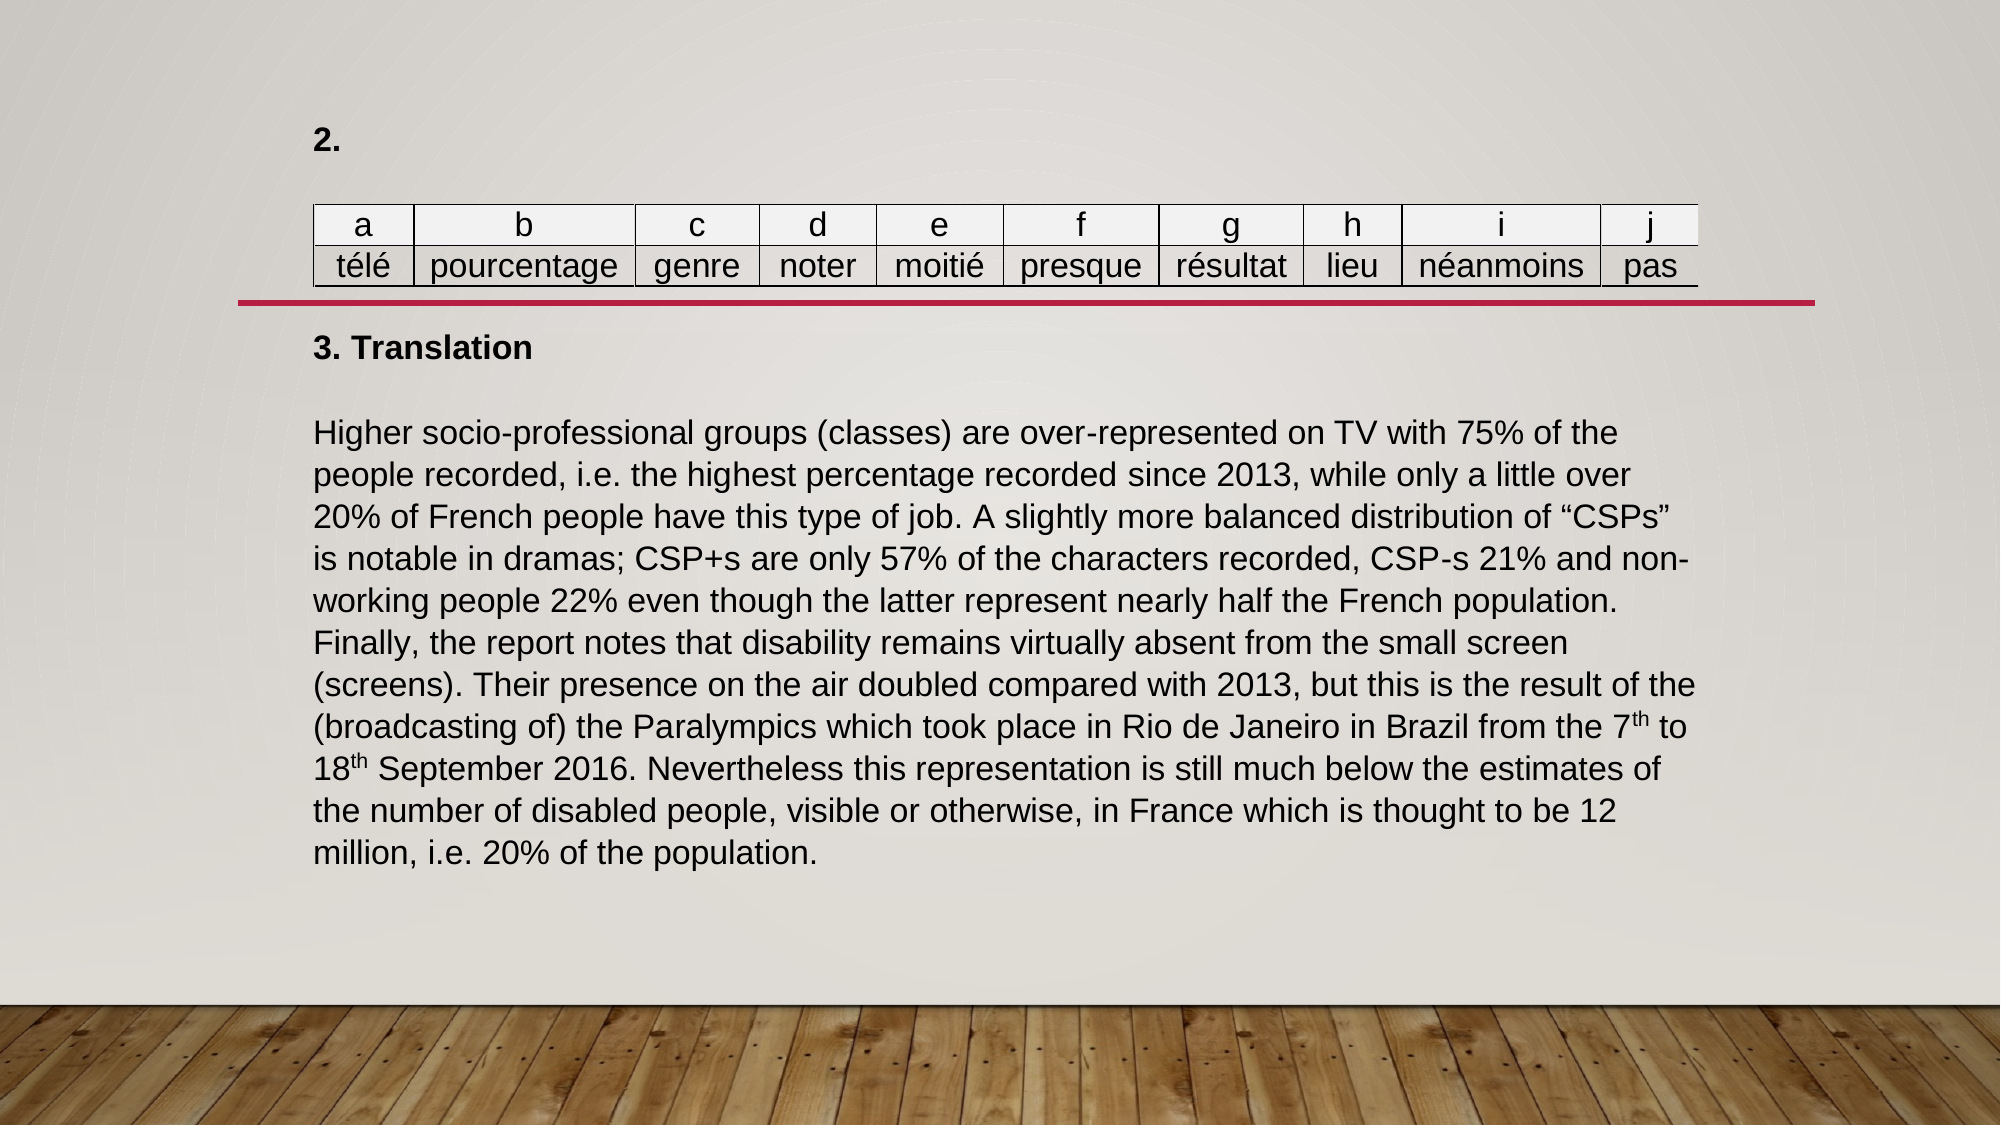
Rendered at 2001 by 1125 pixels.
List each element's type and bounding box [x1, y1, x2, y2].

picture [0, 1005, 2000, 1125]
list [312, 77, 1699, 916]
